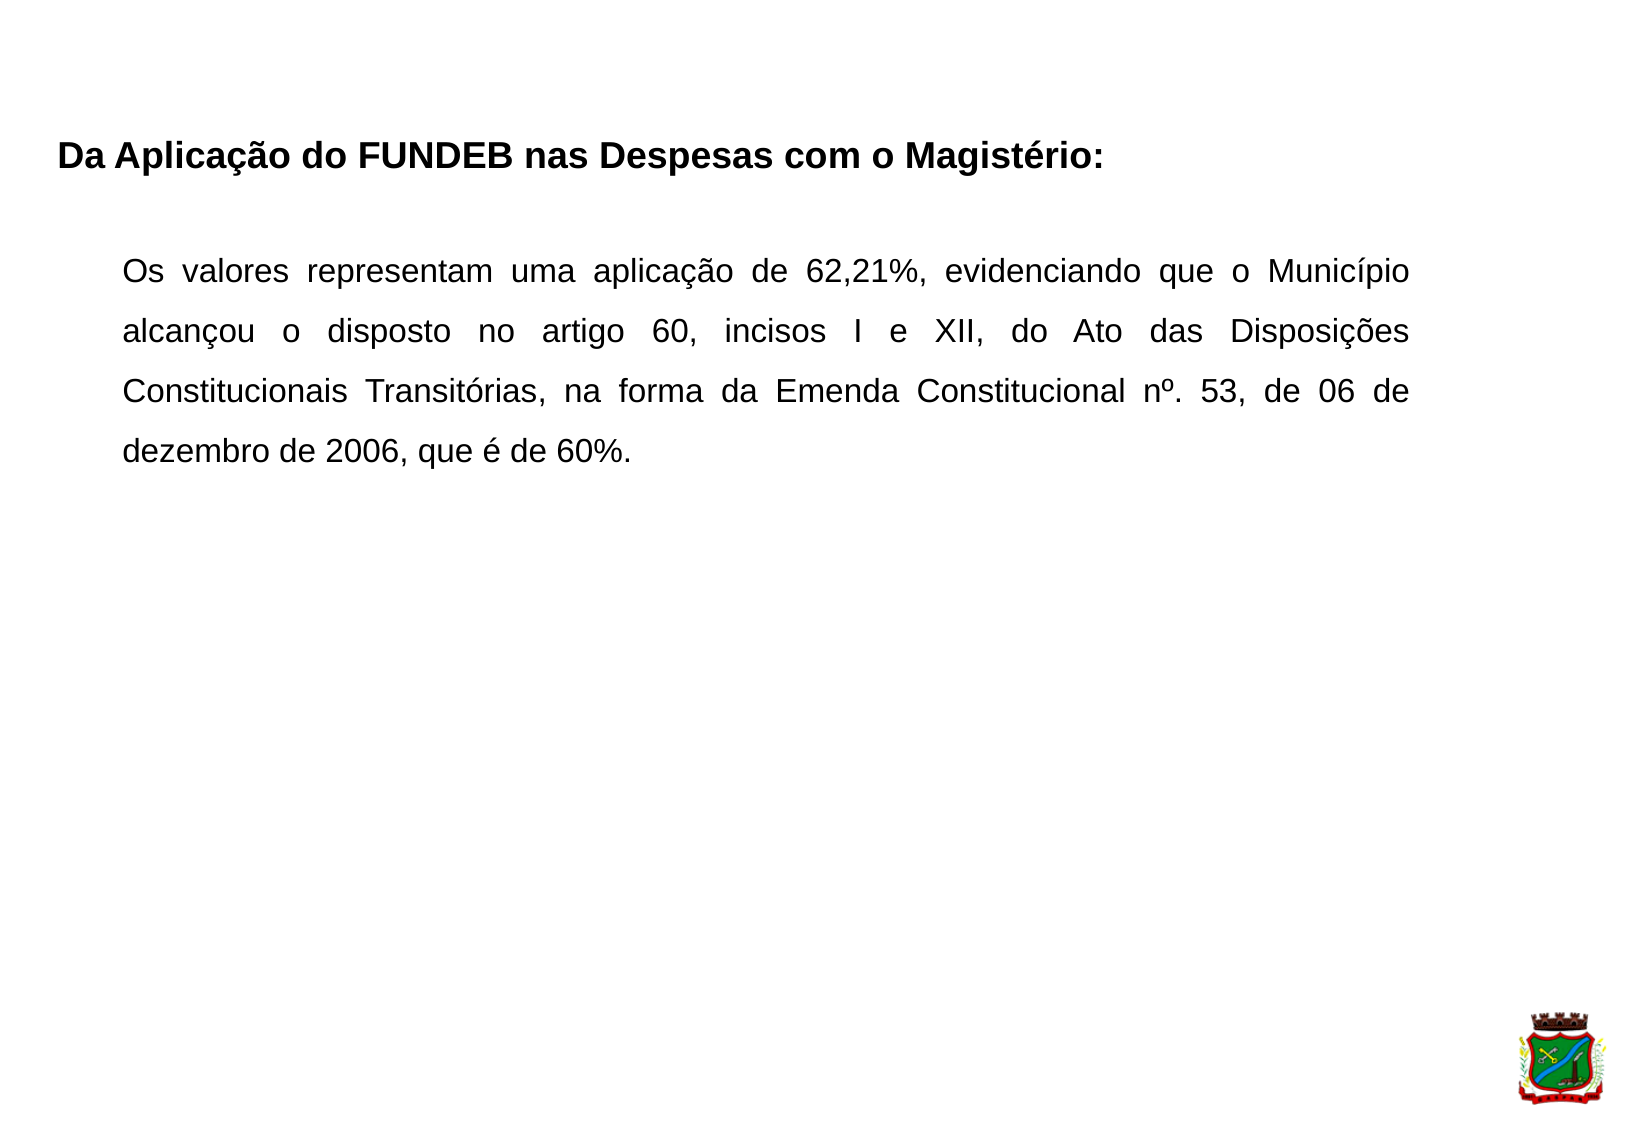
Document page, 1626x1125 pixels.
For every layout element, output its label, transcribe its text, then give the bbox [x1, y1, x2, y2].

text_box Da Aplicação do FUNDEB nas Despesas com o Magistério: [42, 123, 1121, 184]
picture [1516, 1011, 1610, 1107]
text_box Os valores representam uma aplicação de 62,21%, evidenciando que o Município alcançou o disposto no artigo 60, incisos I e XII, do Ato das Disposições Constitucionais Transitórias, na forma da Emenda Constitucional nº. 53, de 06 de dezembro de 2006, que é de 60%. [107, 221, 1427, 536]
